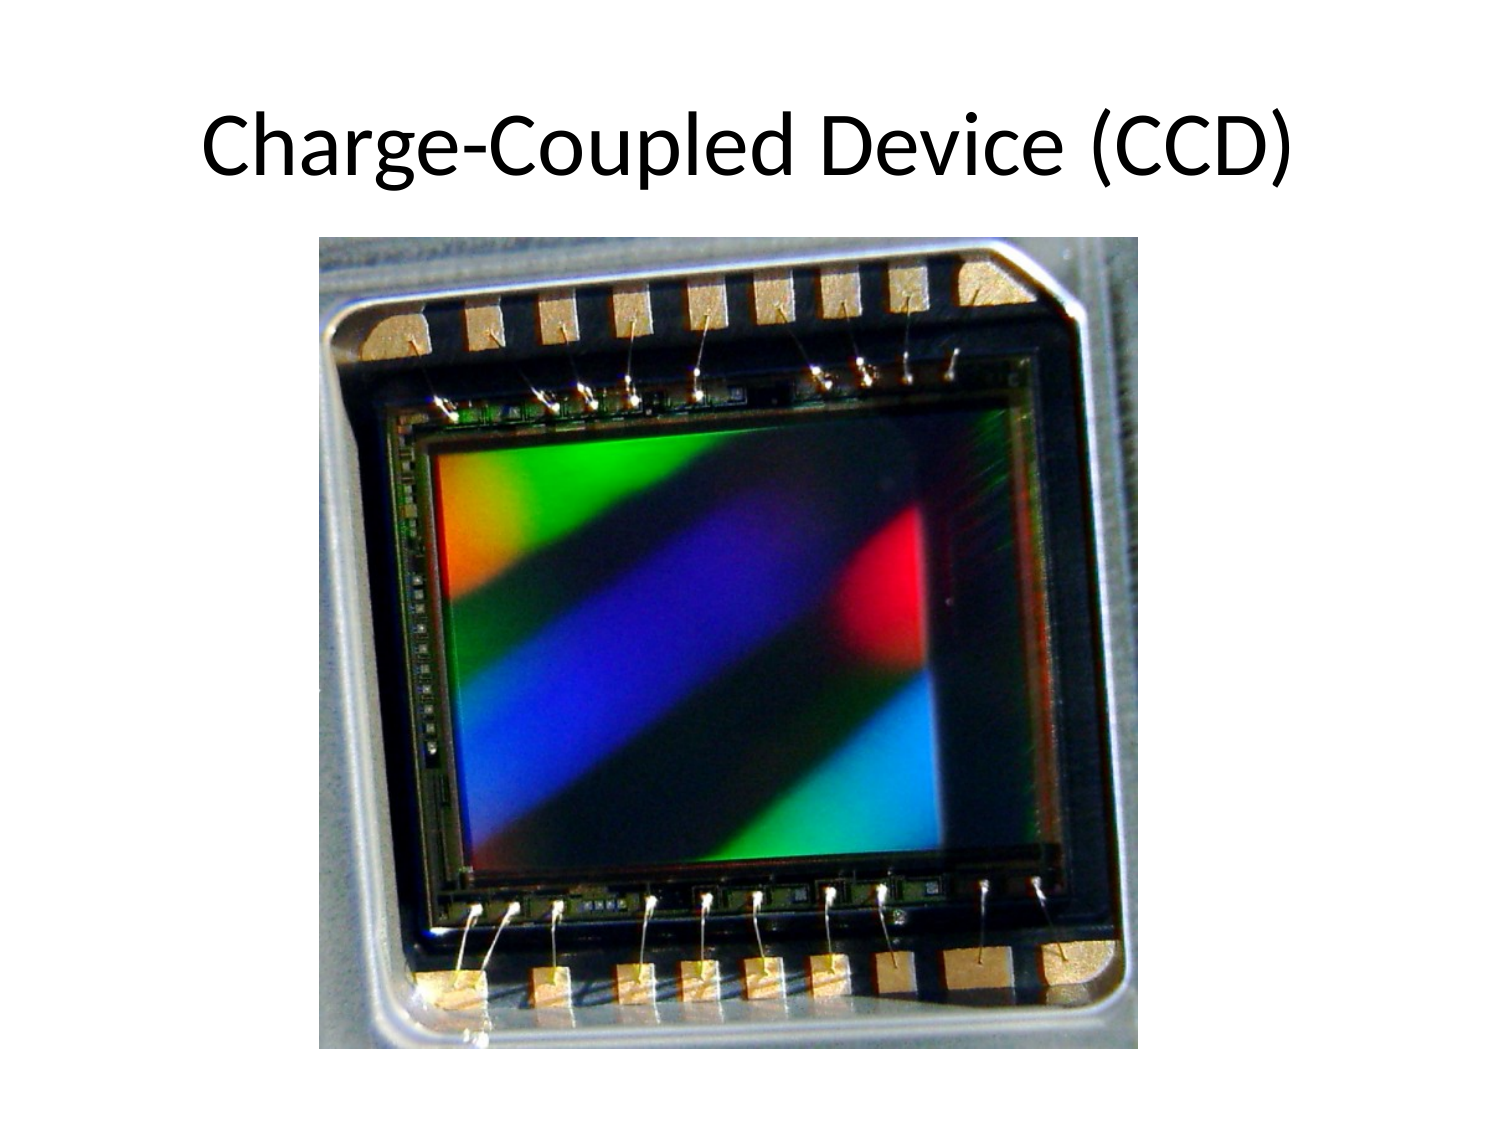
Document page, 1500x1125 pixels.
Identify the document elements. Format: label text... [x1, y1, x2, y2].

picture [318, 237, 1138, 1049]
title Charge-Coupled Device (CCD) [75, 45, 1425, 233]
